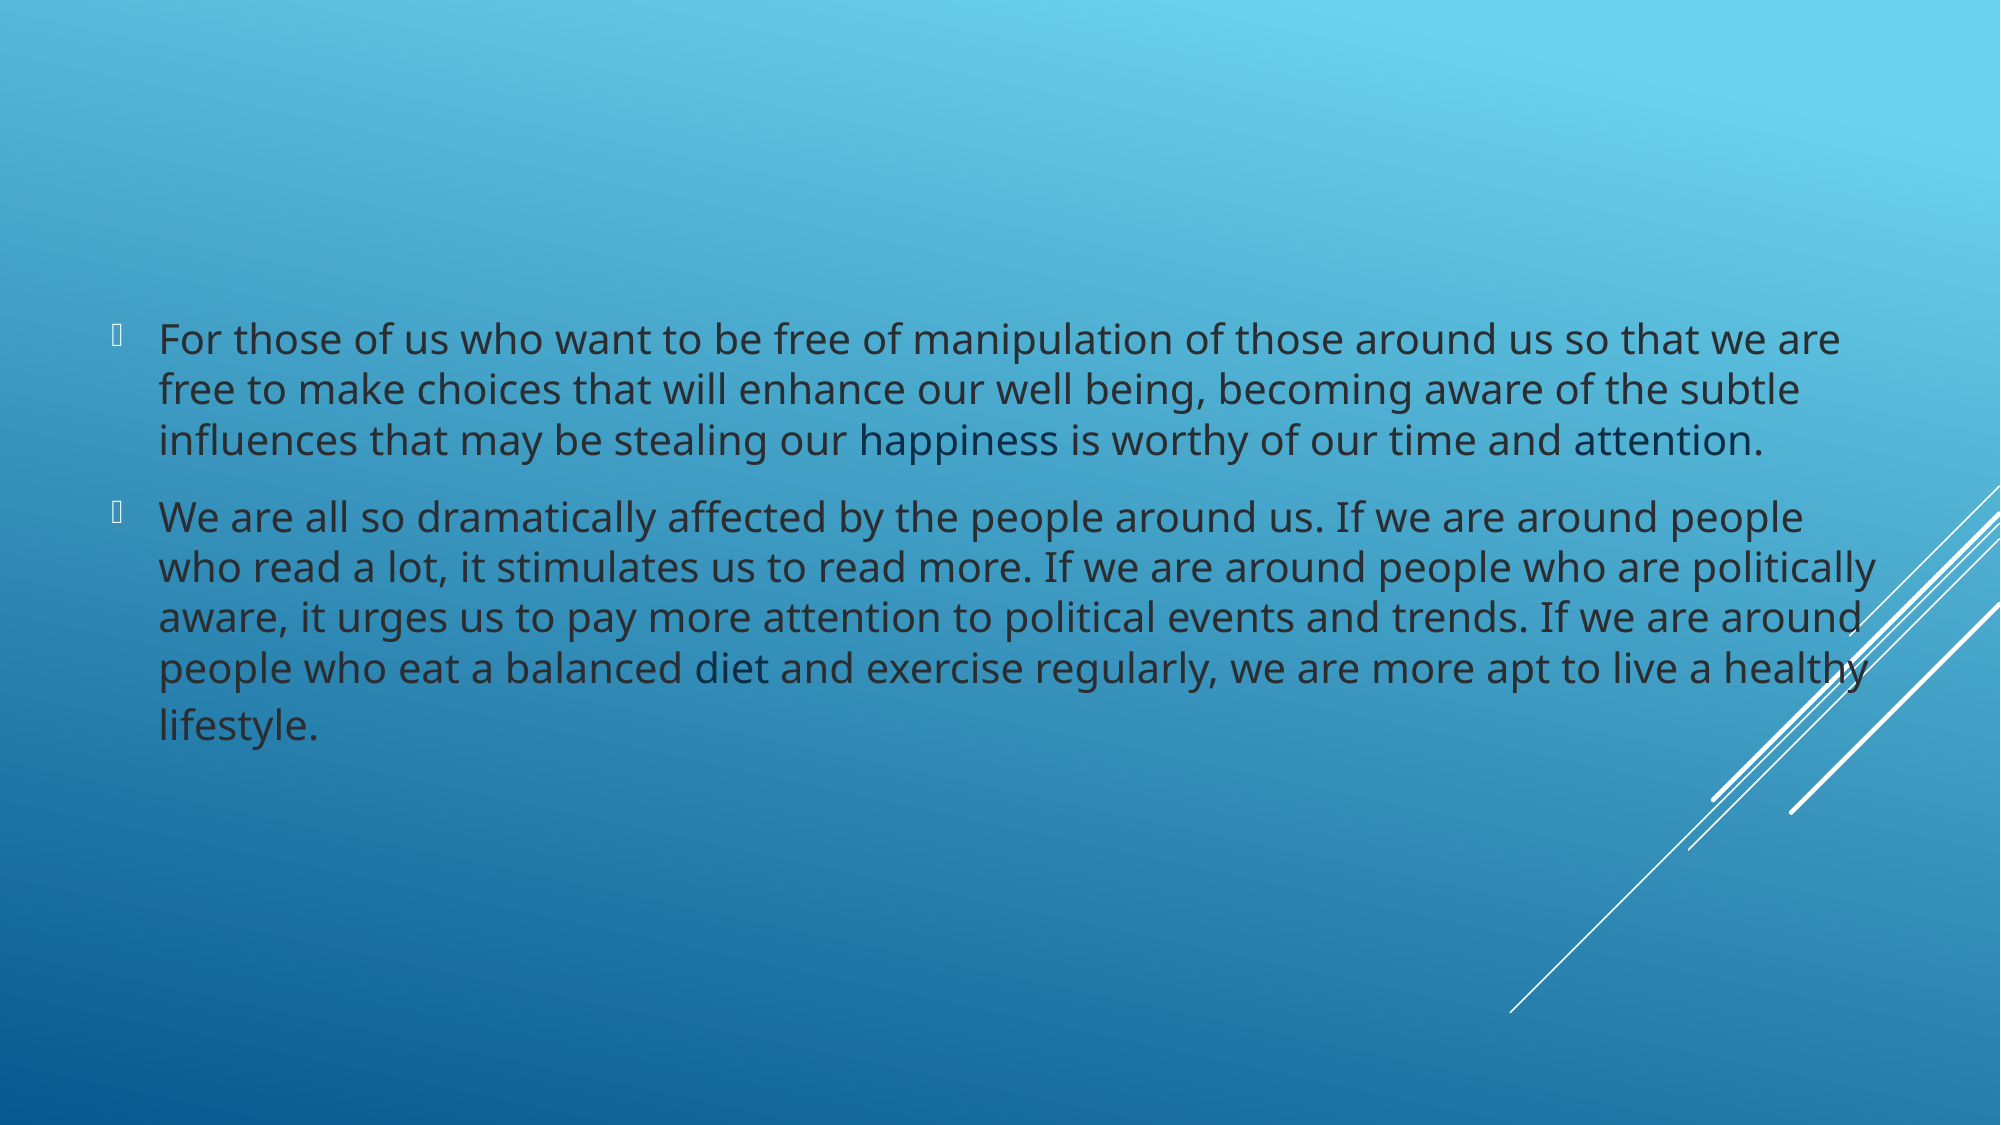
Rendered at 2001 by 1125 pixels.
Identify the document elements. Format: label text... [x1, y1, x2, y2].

list For those of us who want to be free of manipulation of those around us so that we are free to make choices that will enhance our well being, becoming aware of the subtle influences that may be stealing our happiness is worthy of our time and attention. We are all so dramatically affected by the people around us. If we are around people who read a lot, it stimulates us to read more. If we are around people who are politically aware, it urges us to pay more attention to political events and trends. If we are around people who eat a balanced diet and exercise regularly, we are more apt to live a healthy lifestyle. [96, 58, 1904, 1003]
